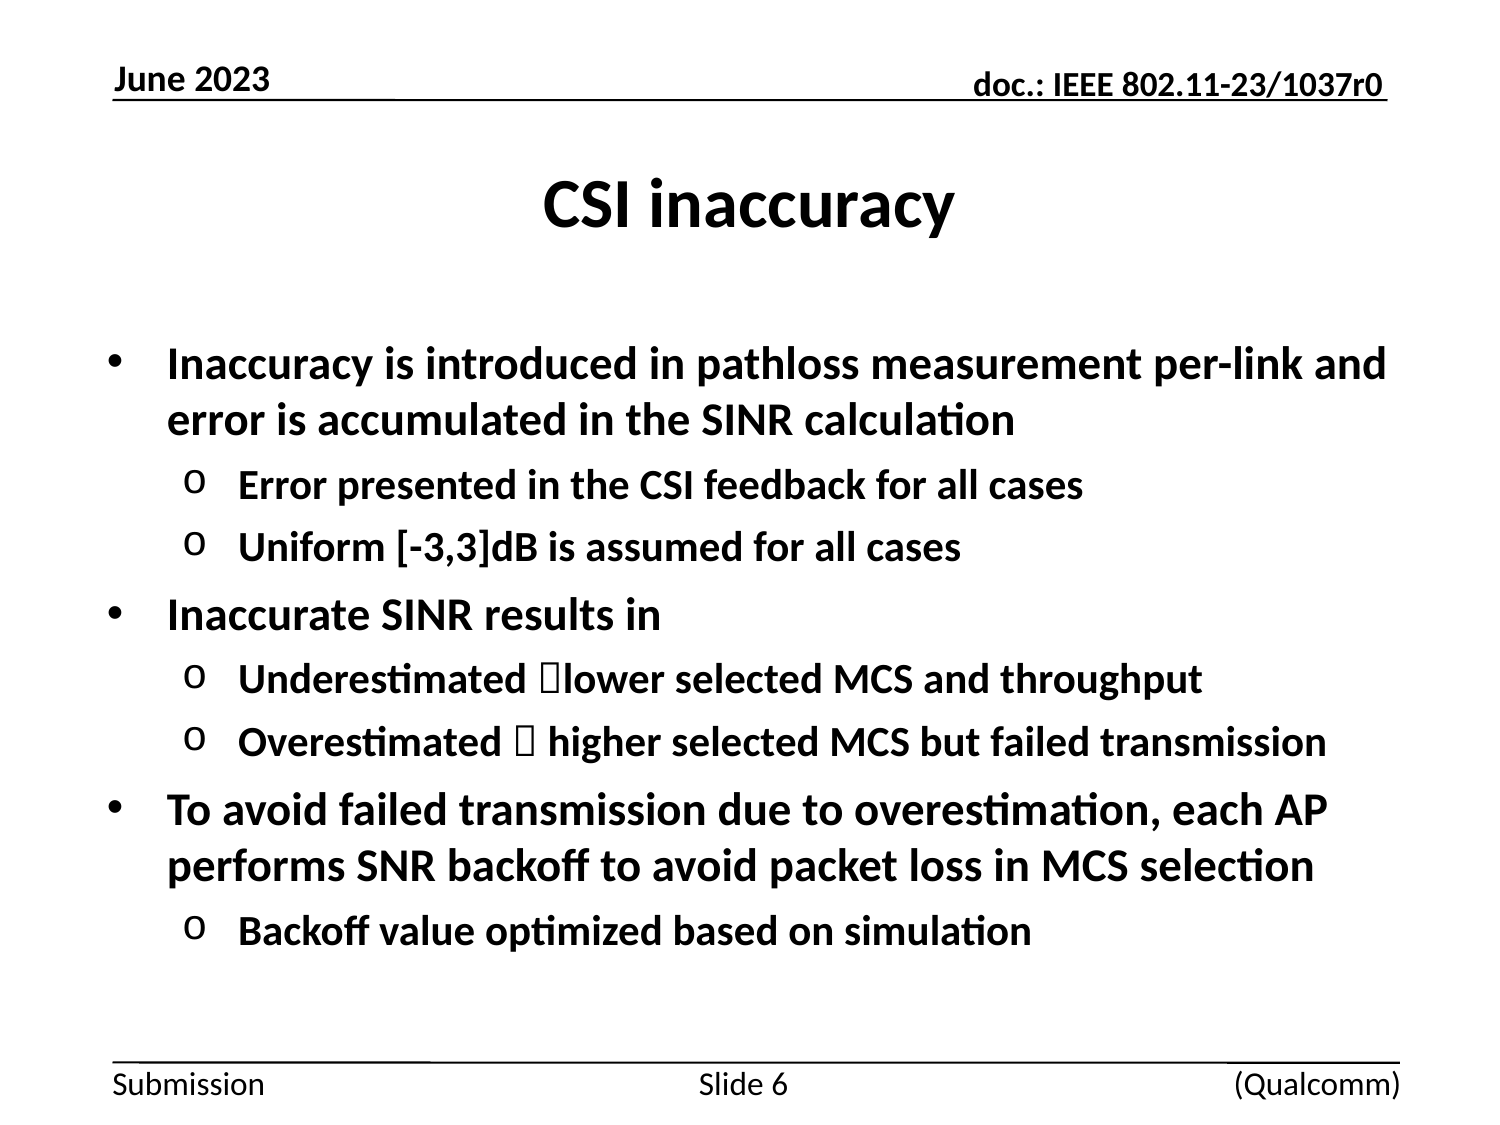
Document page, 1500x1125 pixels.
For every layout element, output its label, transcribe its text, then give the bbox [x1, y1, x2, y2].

slide_number Slide 6 [687, 1061, 800, 1123]
footer (Qualcomm) [878, 1061, 1402, 1101]
list Inaccuracy is introduced in pathloss measurement per-link and error is accumulated in the SINR calculation Error presented in the CSI feedback for all cases Uniform [-3,3]dB is assumed for all cases Inaccurate SINR results in Underestimated lower selected MCS and throughput Overestimated  higher selected MCS but failed transmission To avoid failed transmission due to overestimation, each AP performs SNR backoff to avoid packet loss in MCS selection Backoff value optimized based on simulation [91, 324, 1410, 1000]
title CSI inaccuracy [112, 112, 1388, 288]
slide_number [114, 54, 423, 100]
